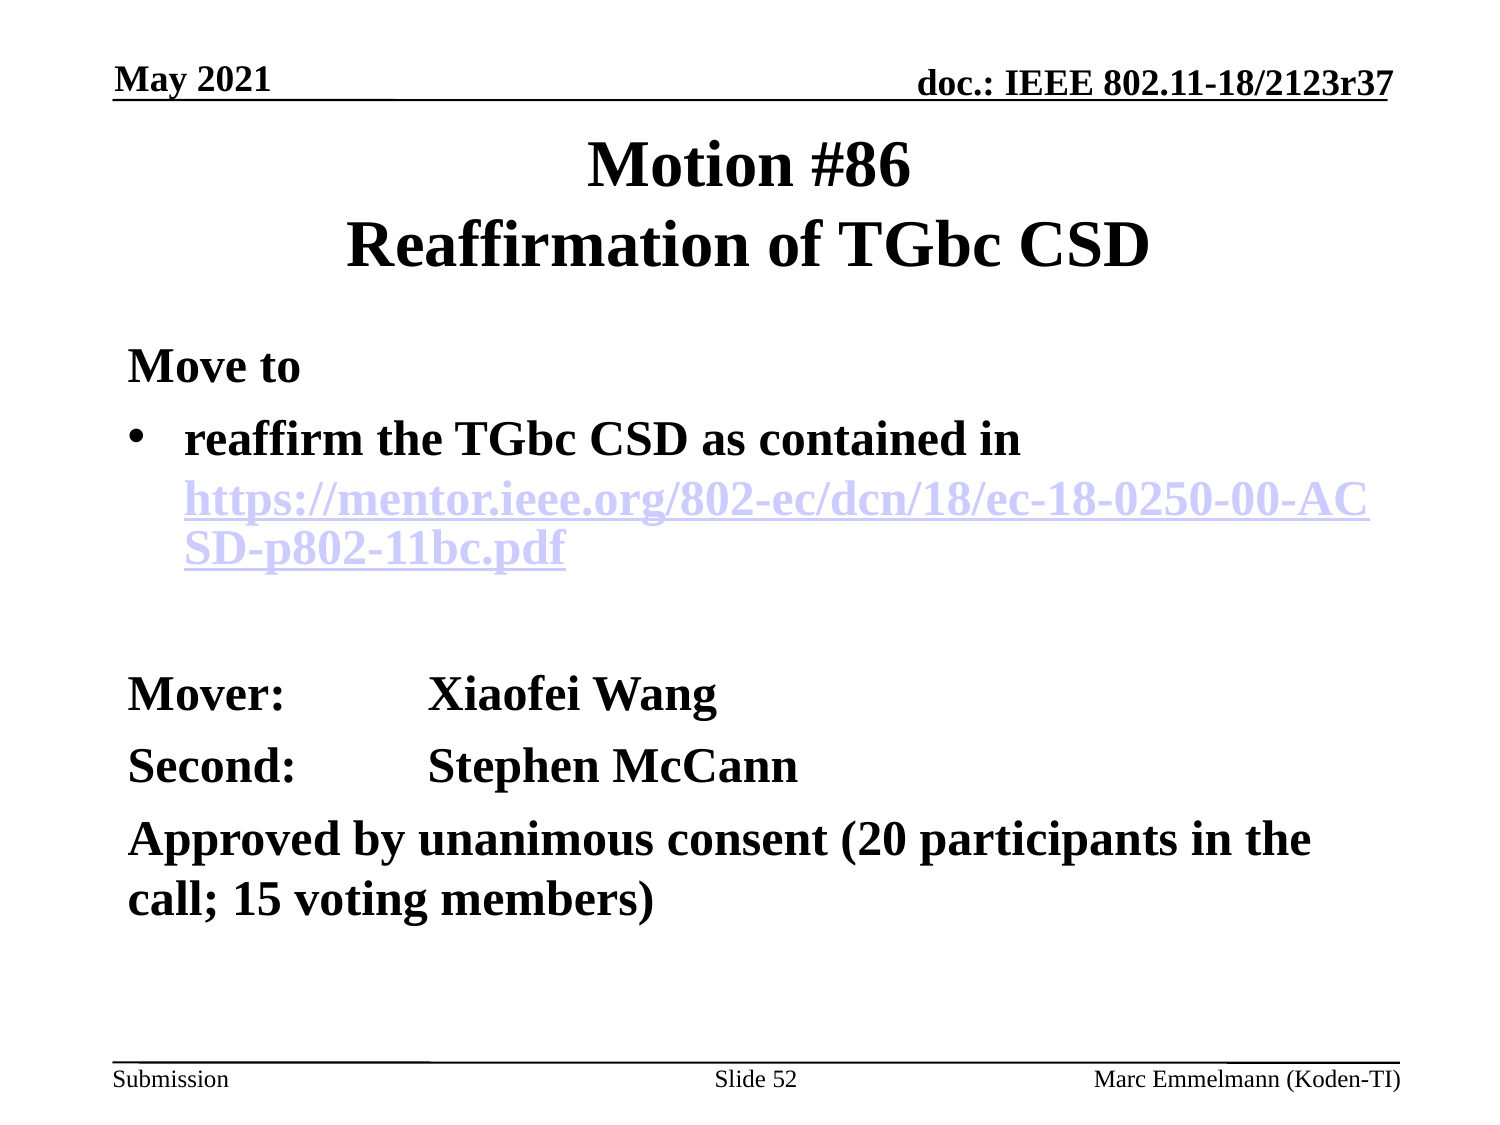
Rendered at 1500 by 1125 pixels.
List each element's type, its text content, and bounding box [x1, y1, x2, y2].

footer Marc Emmelmann (Koden-TI) [878, 1061, 1402, 1093]
title Motion #86 Reaffirmation of TGbc CSD [112, 112, 1388, 288]
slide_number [114, 54, 423, 100]
slide_number Slide 52 [712, 1061, 800, 1123]
list Move to reaffirm the TGbc CSD as contained in https://mentor.ieee.org/802-ec/dcn/18/ec-18-0250-00-ACSD-p802-11bc.pdf Mover: Xiaofei Wang Second: Stephen McCann Approved by unanimous consent (20 participants in the call; 15 voting members) [112, 324, 1388, 1000]
